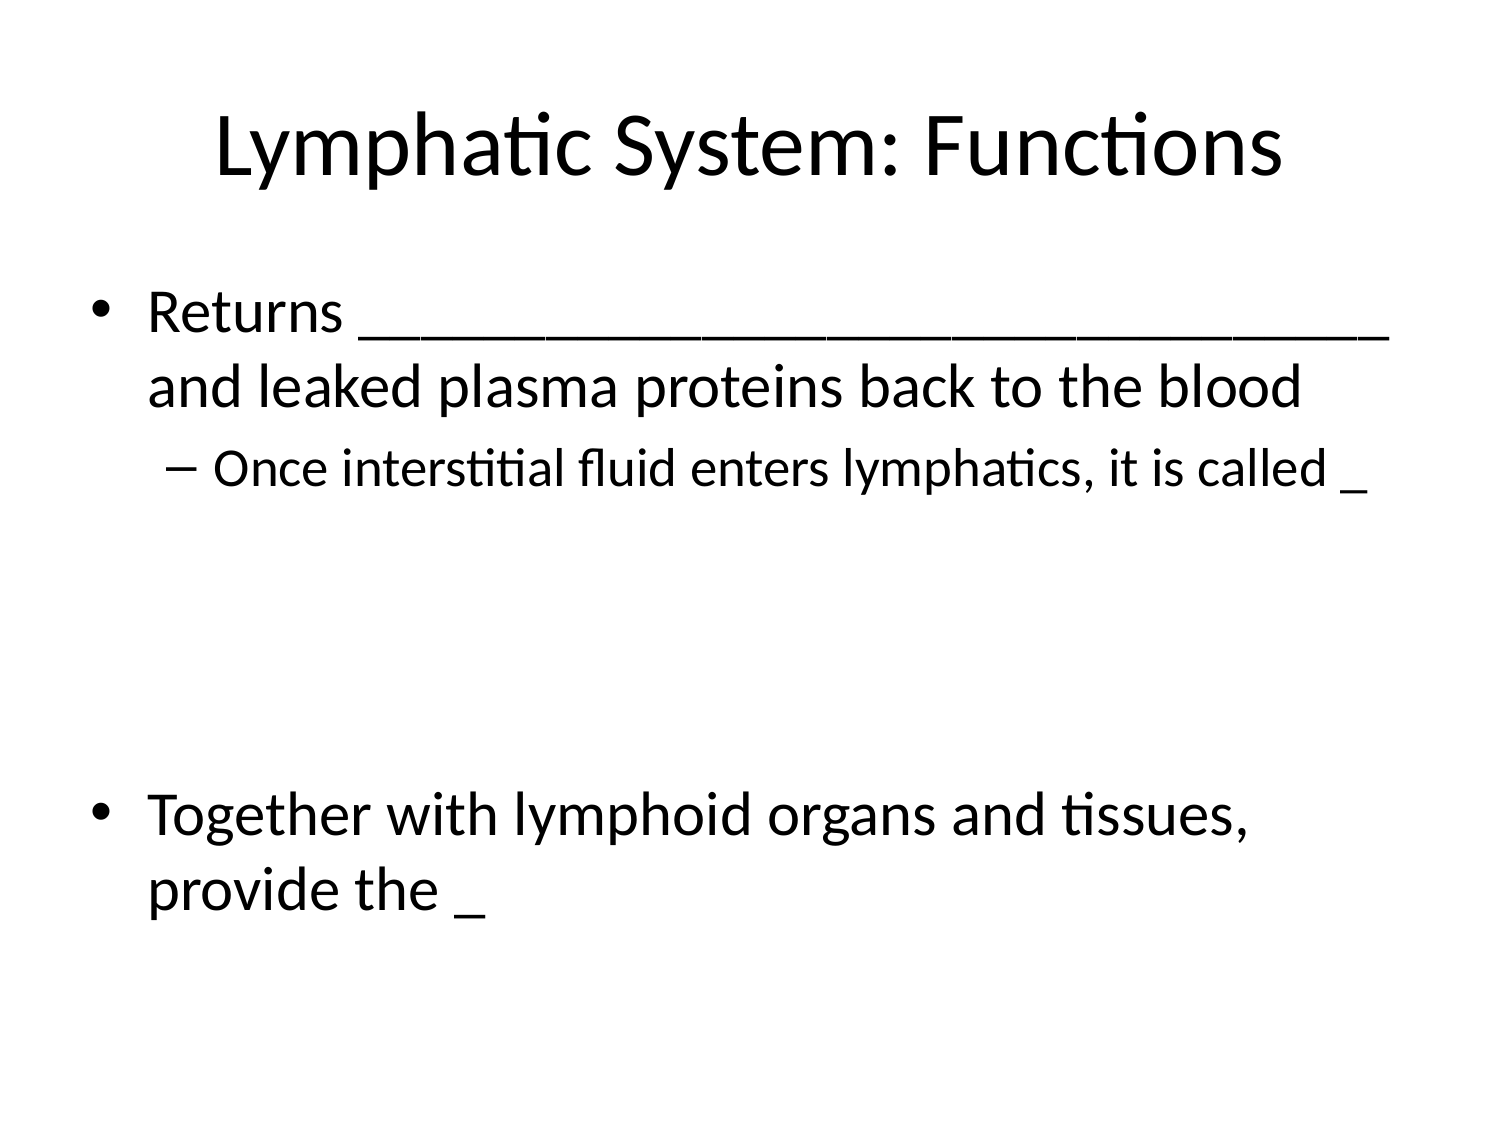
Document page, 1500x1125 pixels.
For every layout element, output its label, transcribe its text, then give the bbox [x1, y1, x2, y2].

list Returns _________________________________ and leaked plasma proteins back to the blood Once interstitial fluid enters lymphatics, it is called _ Together with lymphoid organs and tissues, provide the _ [75, 262, 1425, 1038]
title Lymphatic System: Functions [75, 45, 1425, 233]
